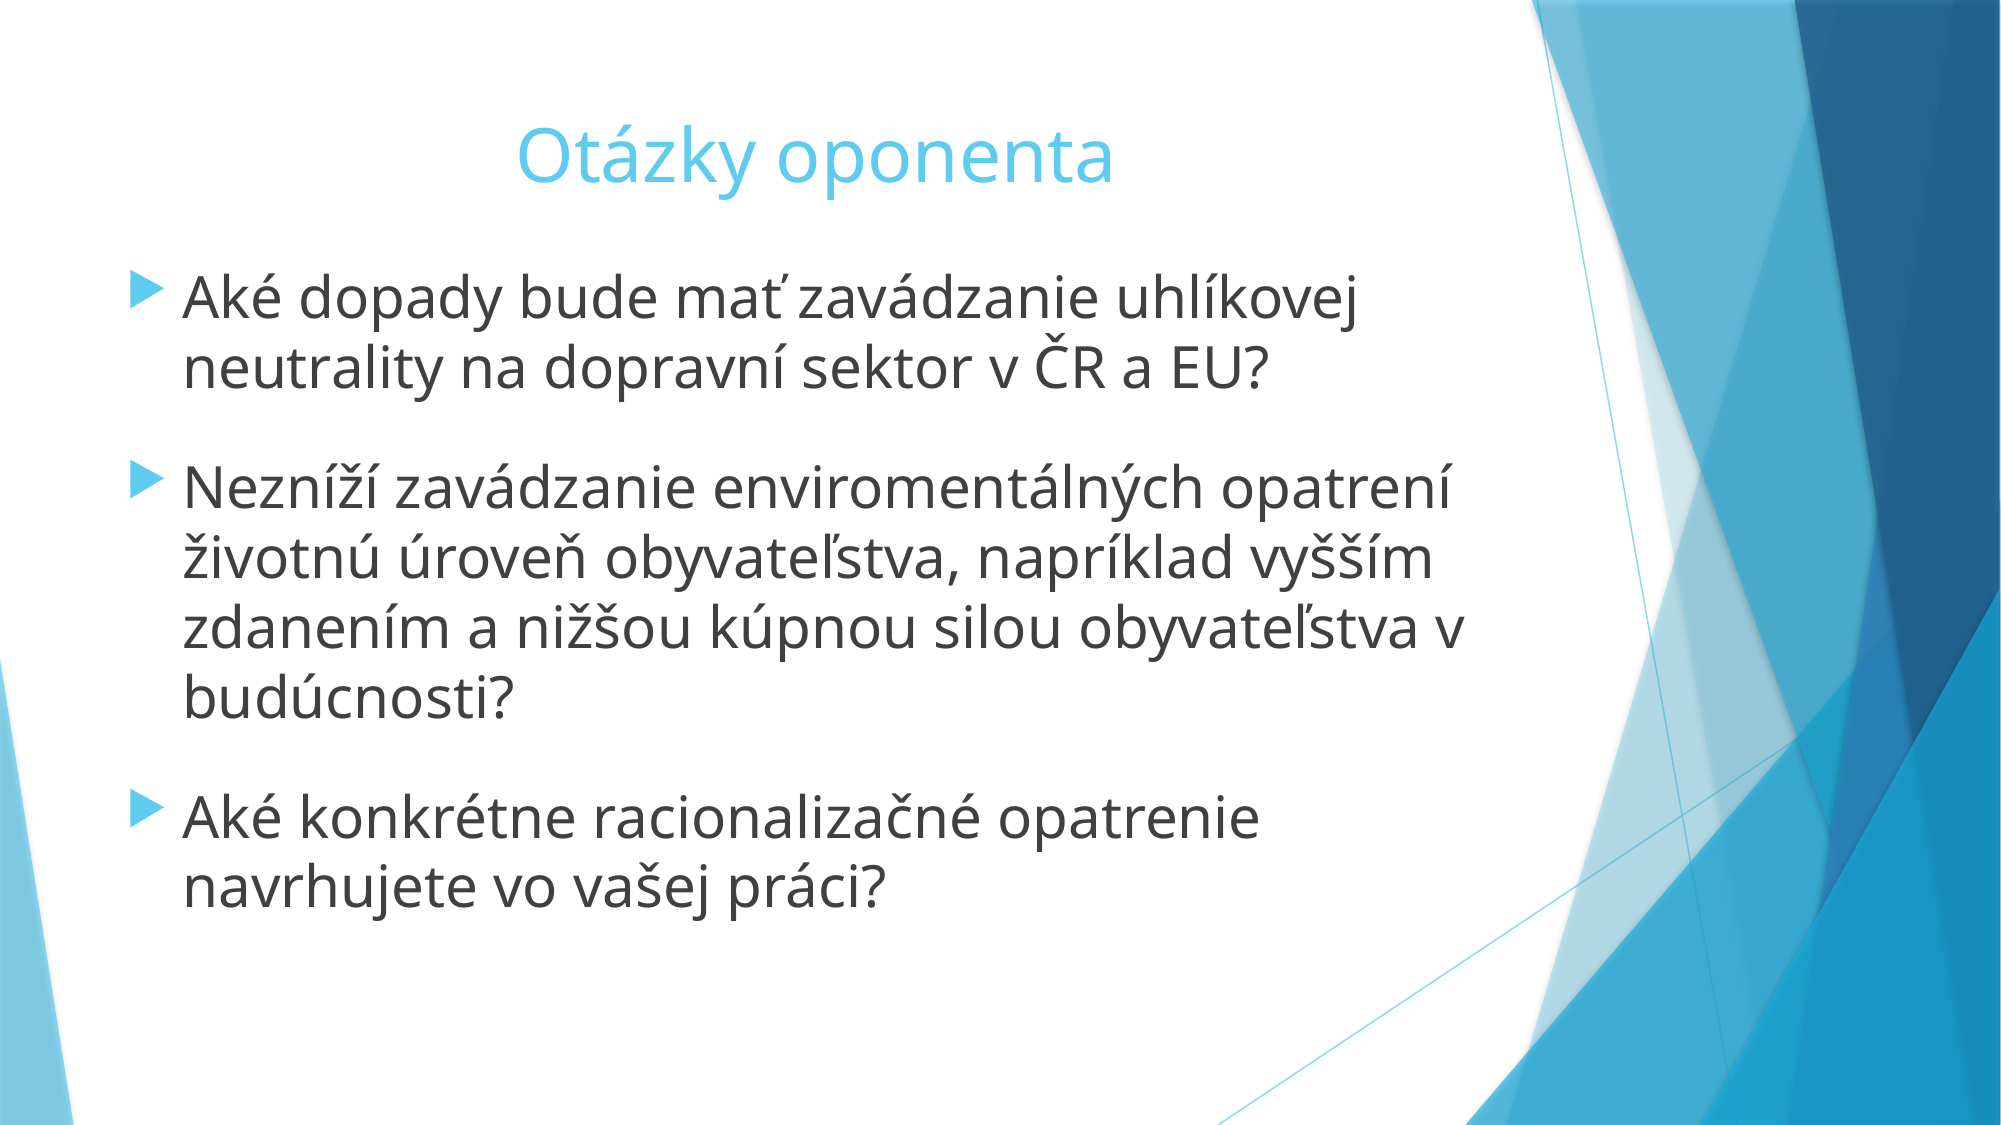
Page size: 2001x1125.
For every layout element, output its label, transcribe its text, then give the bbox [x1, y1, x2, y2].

list Aké dopady bude mať zavádzanie uhlíkovej neutrality na dopravní sektor v ČR a EU? Nezníží zavádzanie enviromentálných opatrení životnú úroveň obyvateľstva, napríklad vyšším zdanením a nižšou kúpnou silou obyvateľstva v budúcnosti? Aké konkrétne racionalizačné opatrenie navrhujete vo vašej práci? [111, 253, 1587, 991]
title Otázky oponenta [111, 99, 1522, 253]
